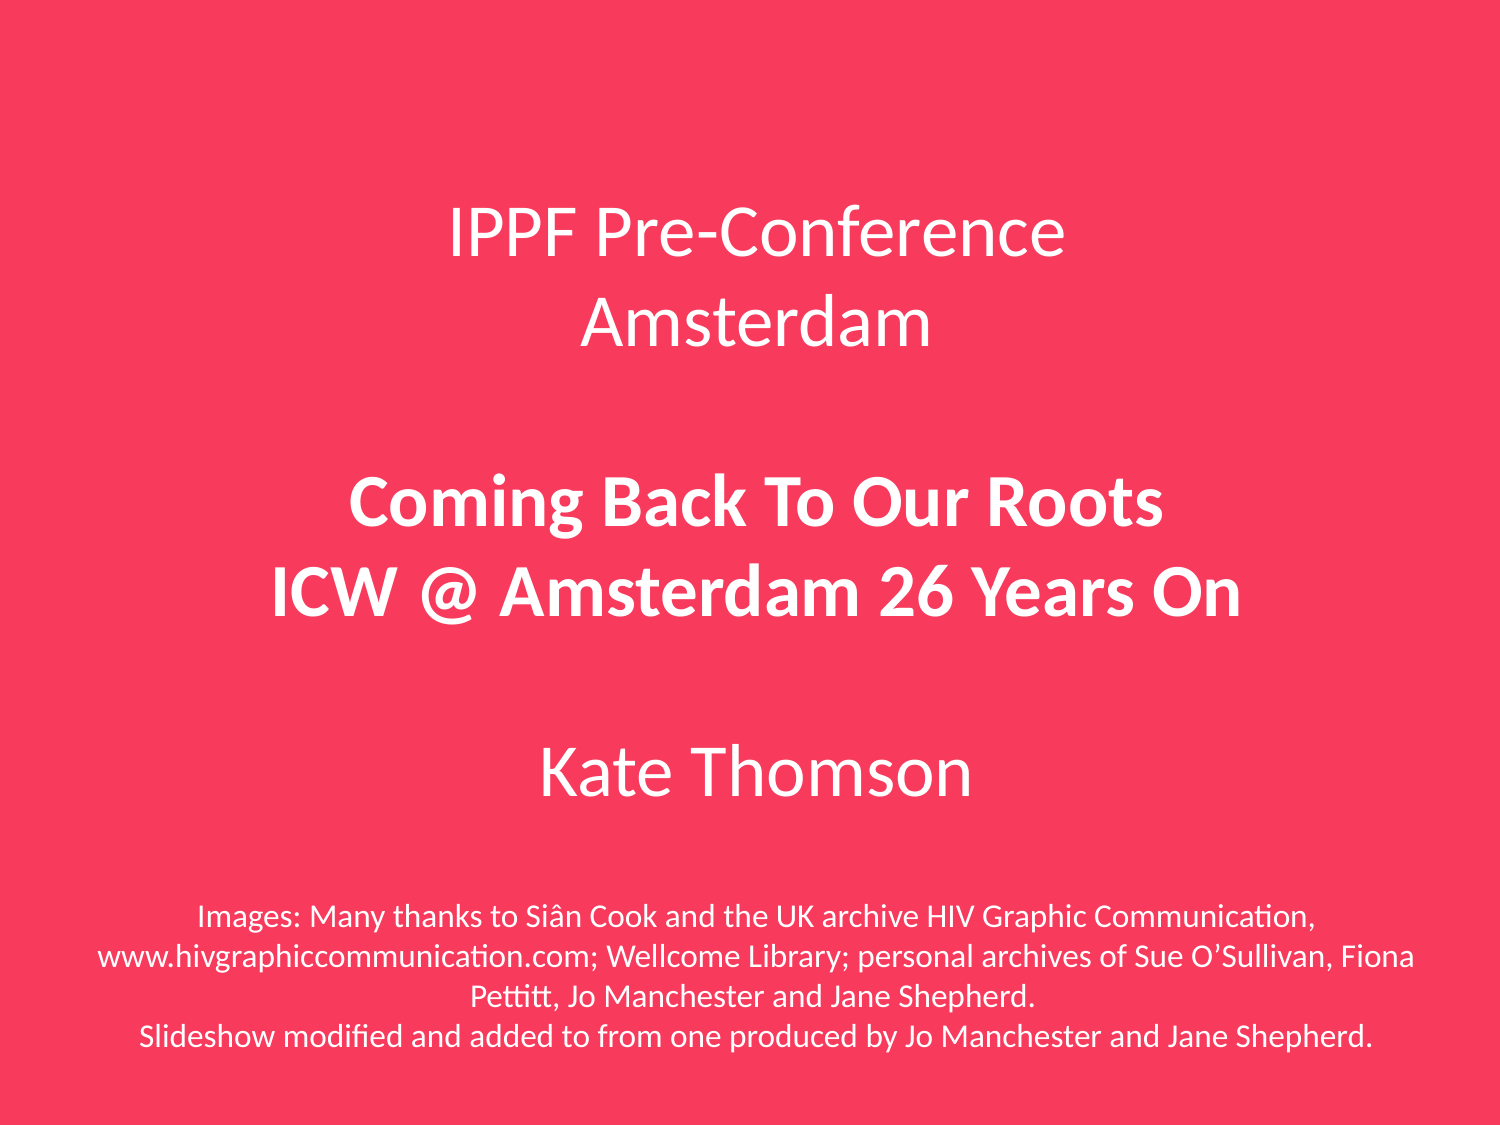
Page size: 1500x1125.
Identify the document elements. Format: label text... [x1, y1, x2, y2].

text_box Images: Many thanks to Siân Cook and the UK archive HIV Graphic Communication, www.hivgraphiccommunication.com; Wellcome Library; personal archives of Sue O’Sullivan, Fiona Pettitt, Jo Manchester and Jane Shepherd. Slideshow modified and added to from one produced by Jo Manchester and Jane Shepherd. [54, 887, 1461, 1062]
text_box IPPF Pre-Conference Amsterdam Coming Back To Our Roots ICW @ Amsterdam 26 Years On Kate Thomson [54, 173, 1461, 819]
